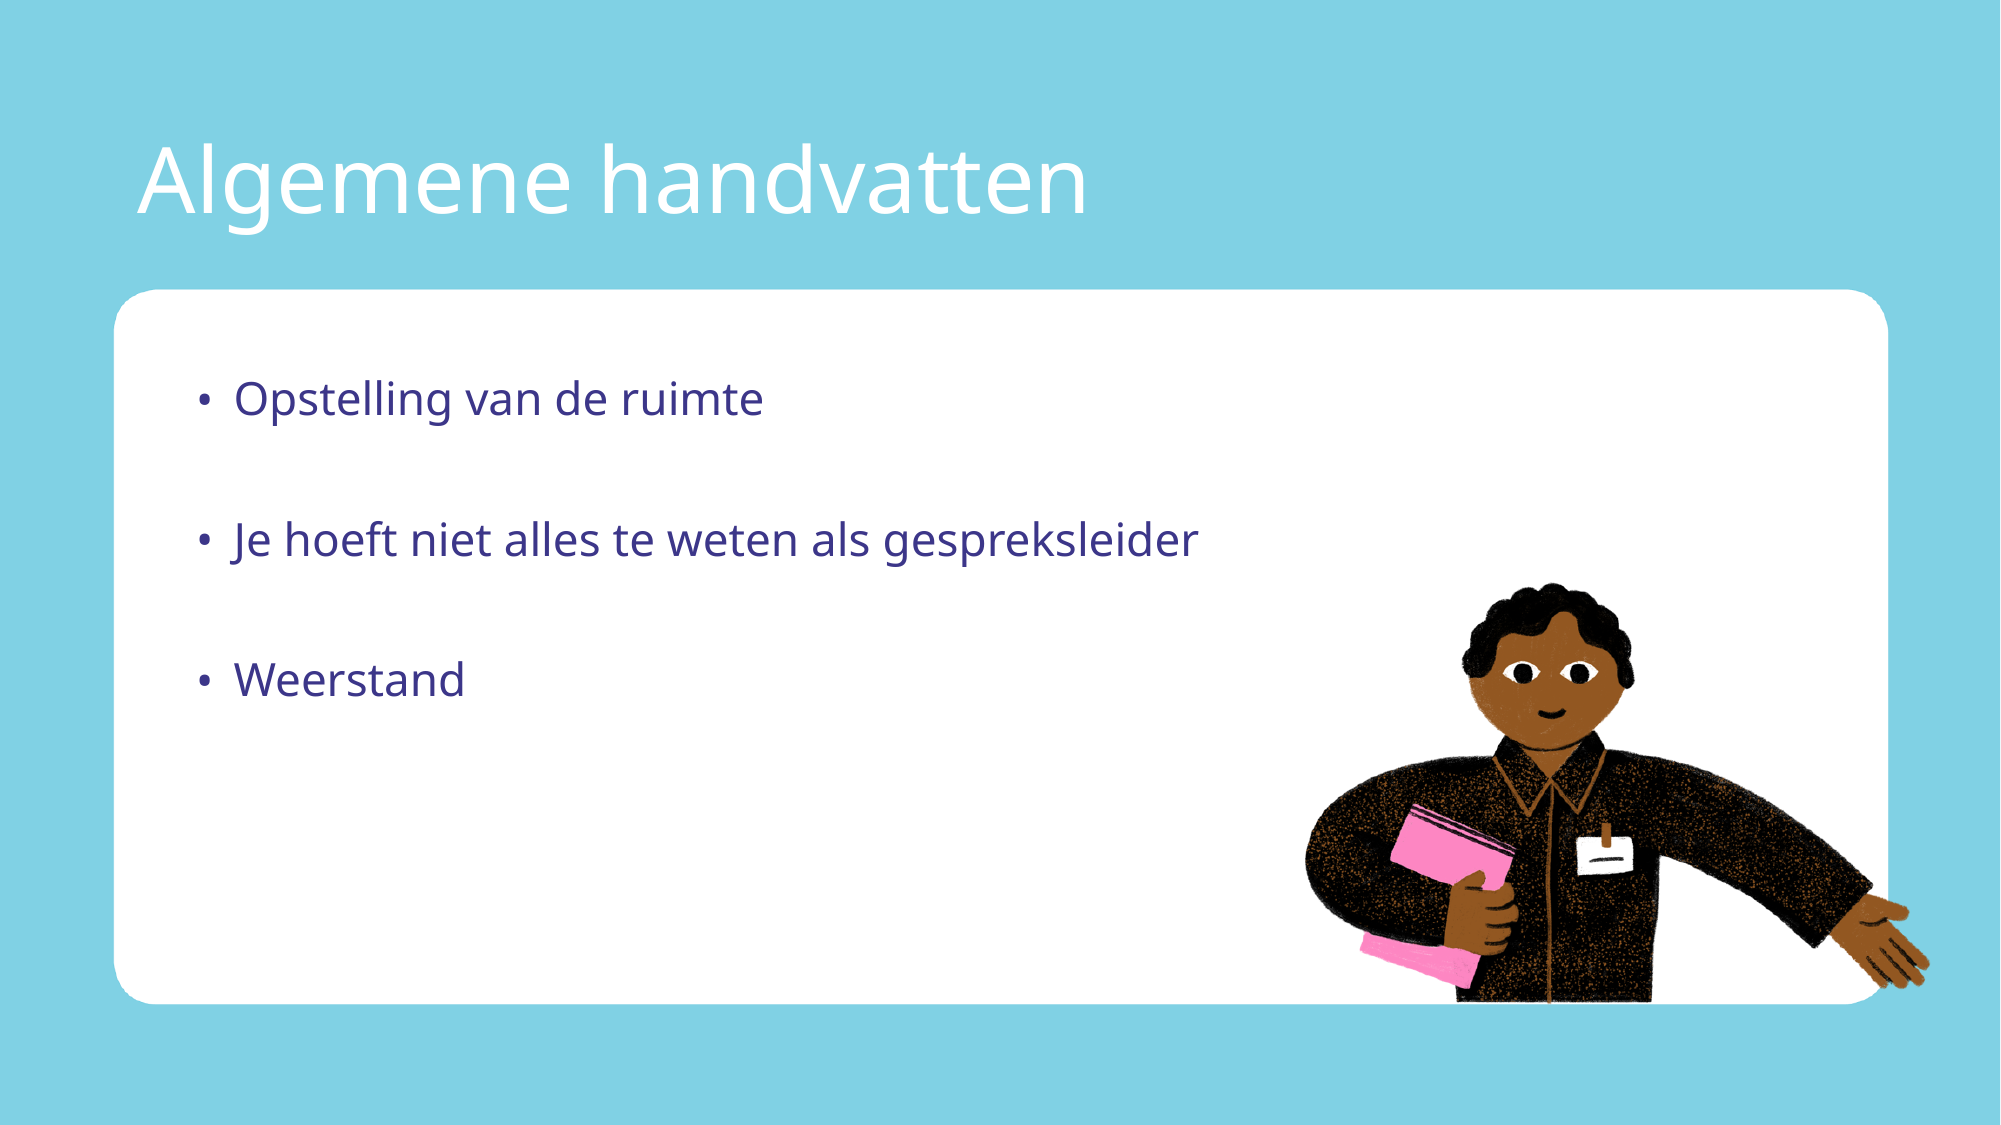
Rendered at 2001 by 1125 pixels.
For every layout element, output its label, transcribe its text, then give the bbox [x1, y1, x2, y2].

title Algemene handvatten [122, 75, 1848, 293]
picture [0, 0, 2001, 1125]
list Opstelling van de ruimte Je hoeft niet alles te weten als gespreksleider Weerstand [180, 292, 1178, 897]
